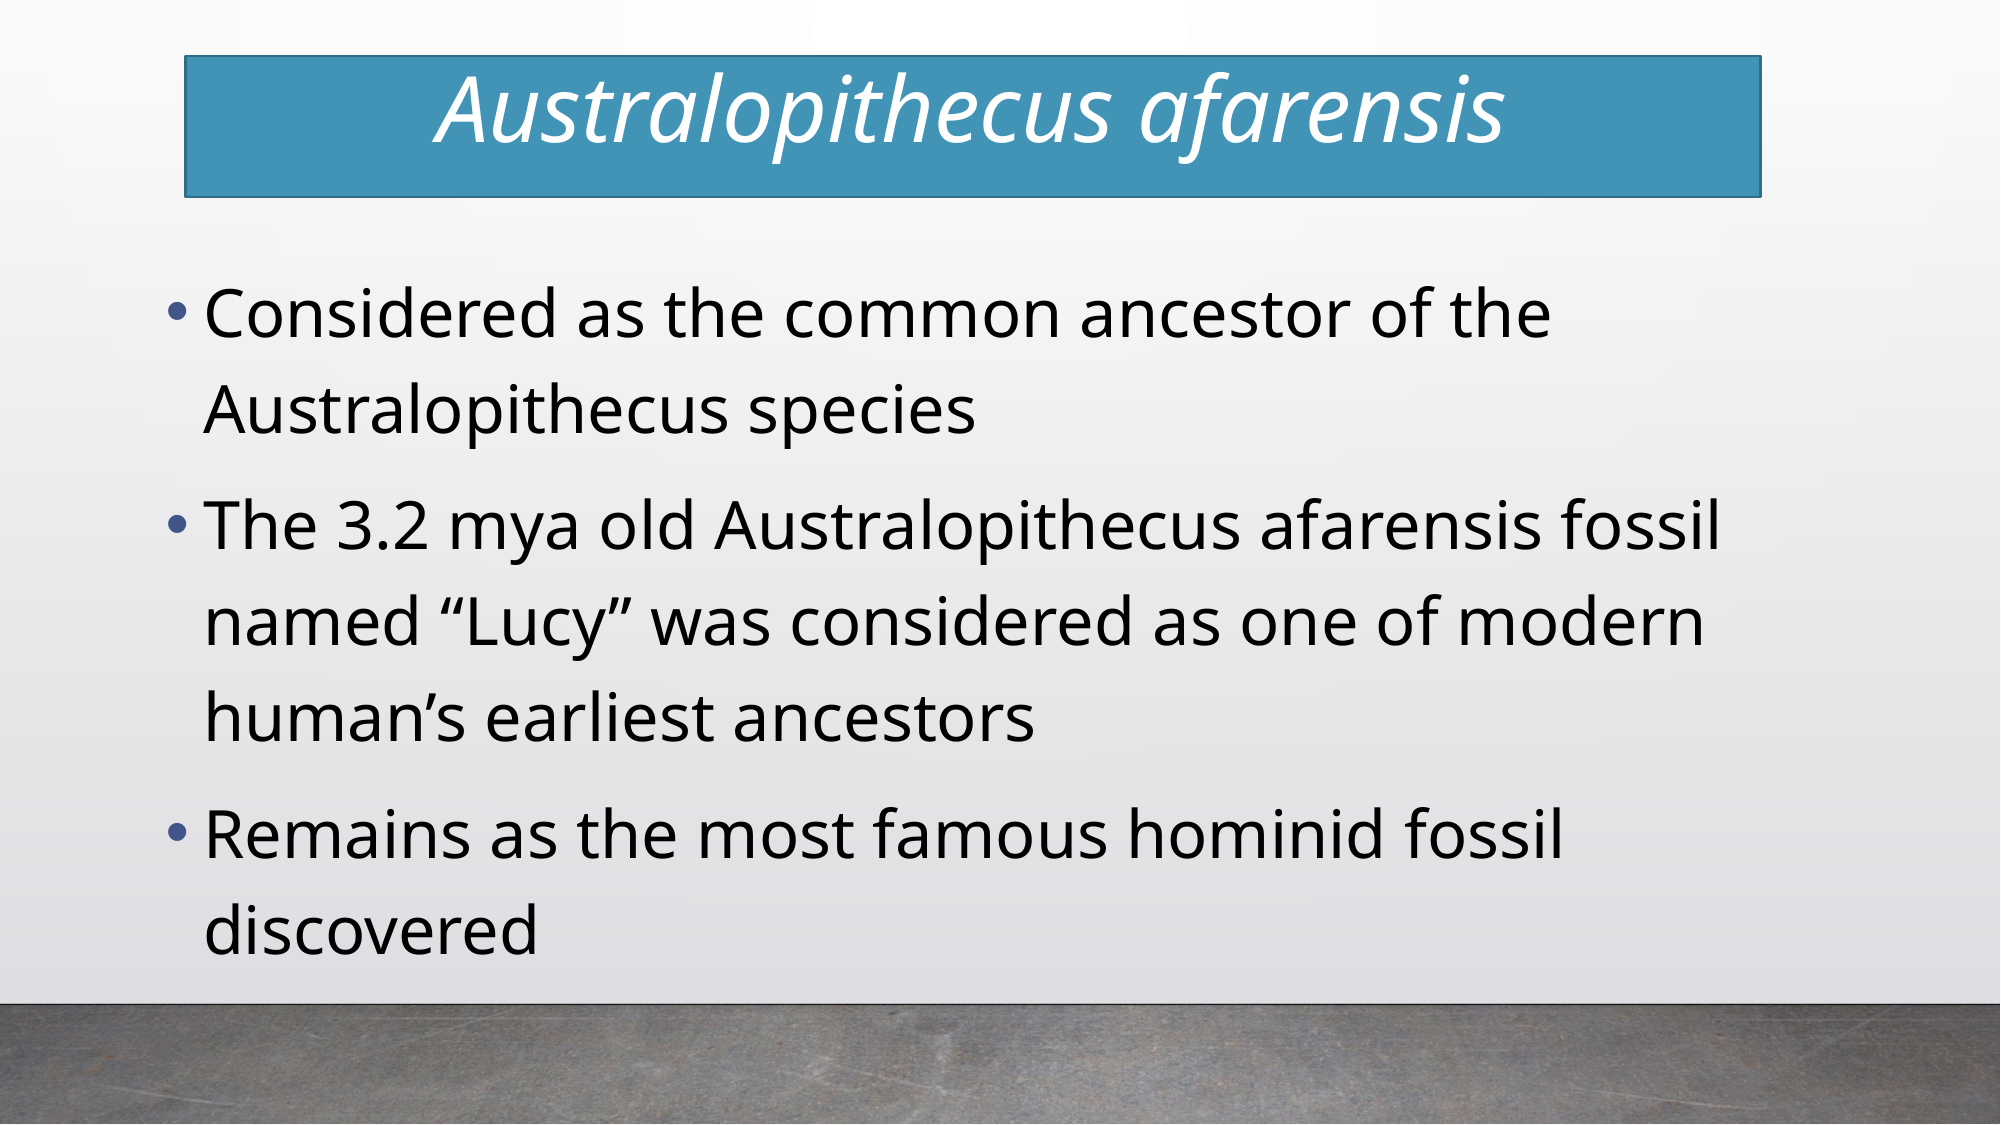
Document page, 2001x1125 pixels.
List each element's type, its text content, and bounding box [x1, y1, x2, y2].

picture [0, 1004, 2000, 1124]
title Australopithecus afarensis [184, 55, 1762, 198]
list Considered as the common ancestor of the Australopithecus species The 3.2 mya old Australopithecus afarensis fossil named “Lucy” was considered as one of modern human’s earliest ancestors Remains as the most famous hominid fossil discovered [150, 247, 1850, 878]
